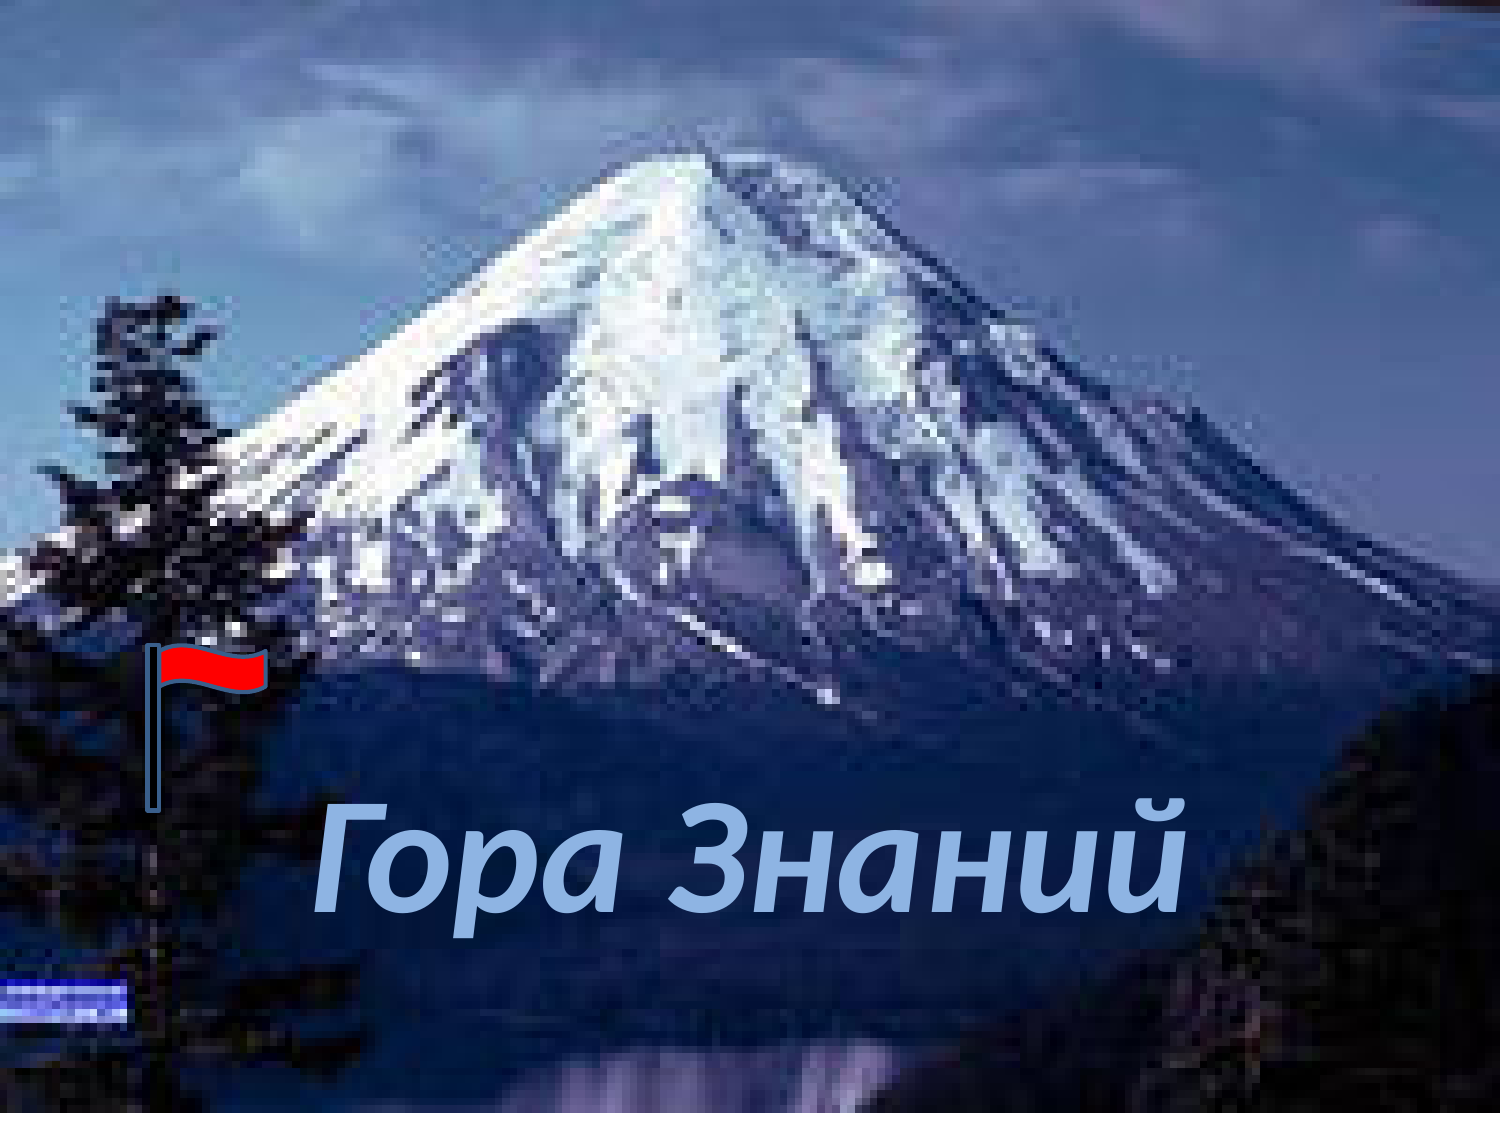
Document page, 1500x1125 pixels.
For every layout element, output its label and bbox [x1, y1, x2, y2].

list [0, 0, 1500, 1113]
